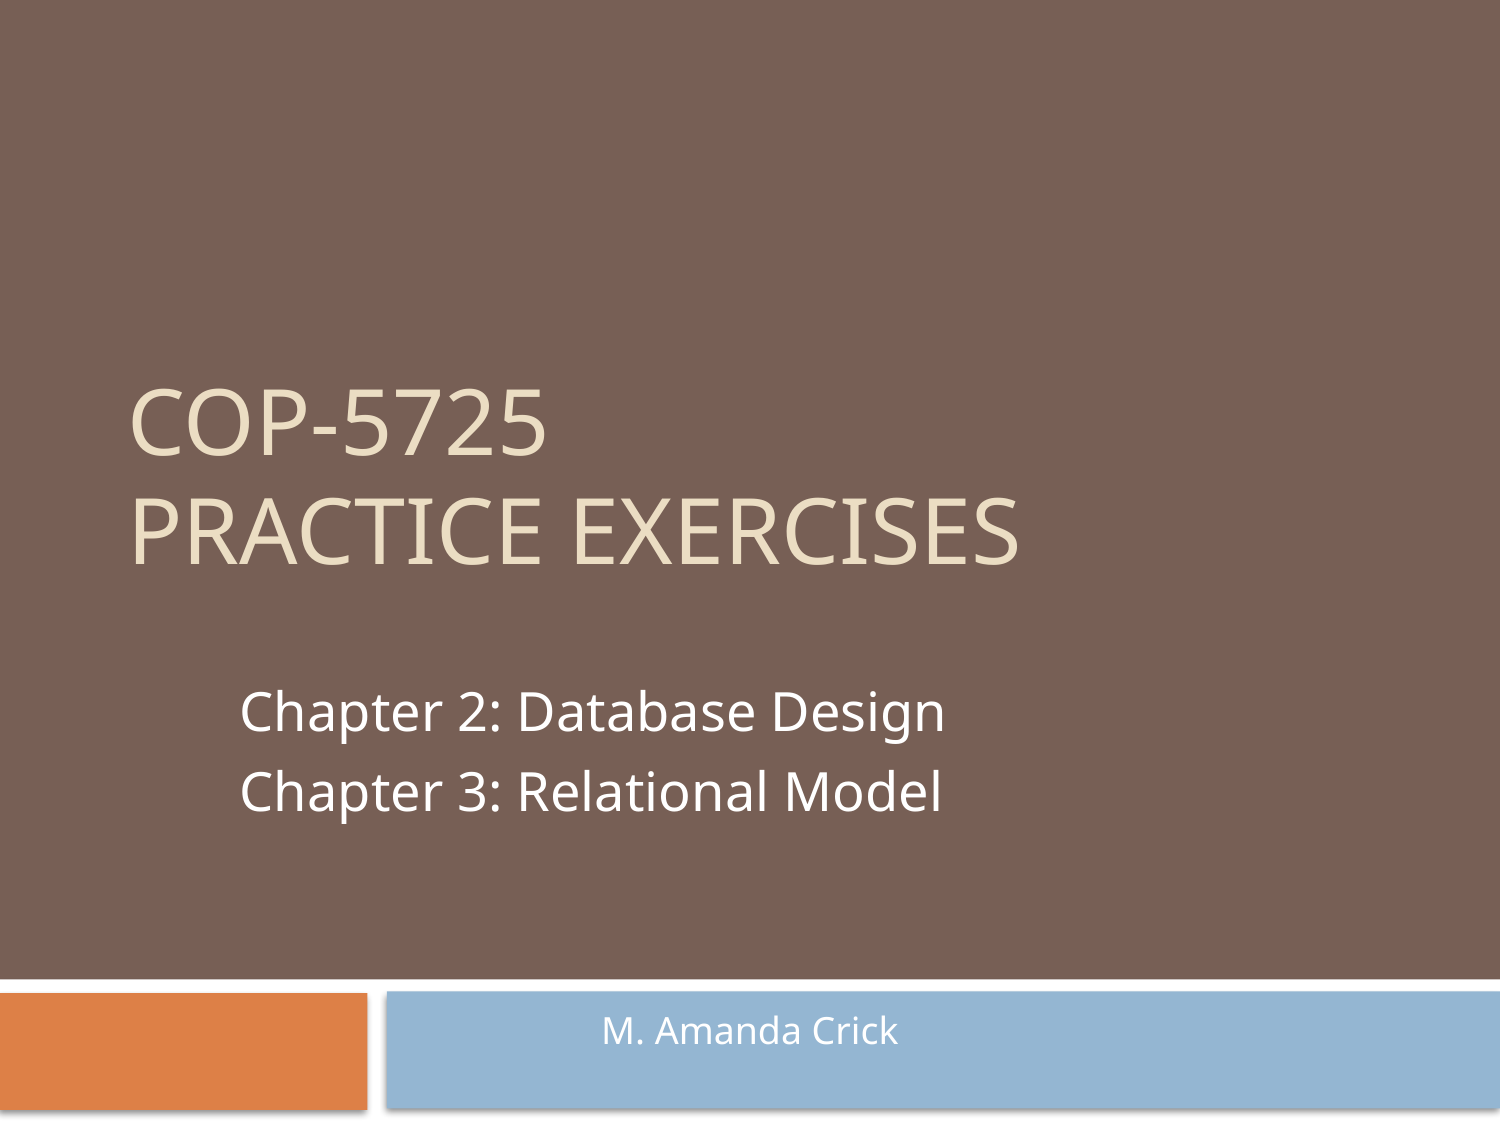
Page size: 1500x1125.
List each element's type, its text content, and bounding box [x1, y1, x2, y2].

title COP-5725 Practice Exercises [112, 275, 1388, 591]
text_box M. Amanda Crick [549, 999, 950, 1063]
subtitle Chapter 2: Database Design Chapter 3: Relational Model [225, 637, 1275, 863]
